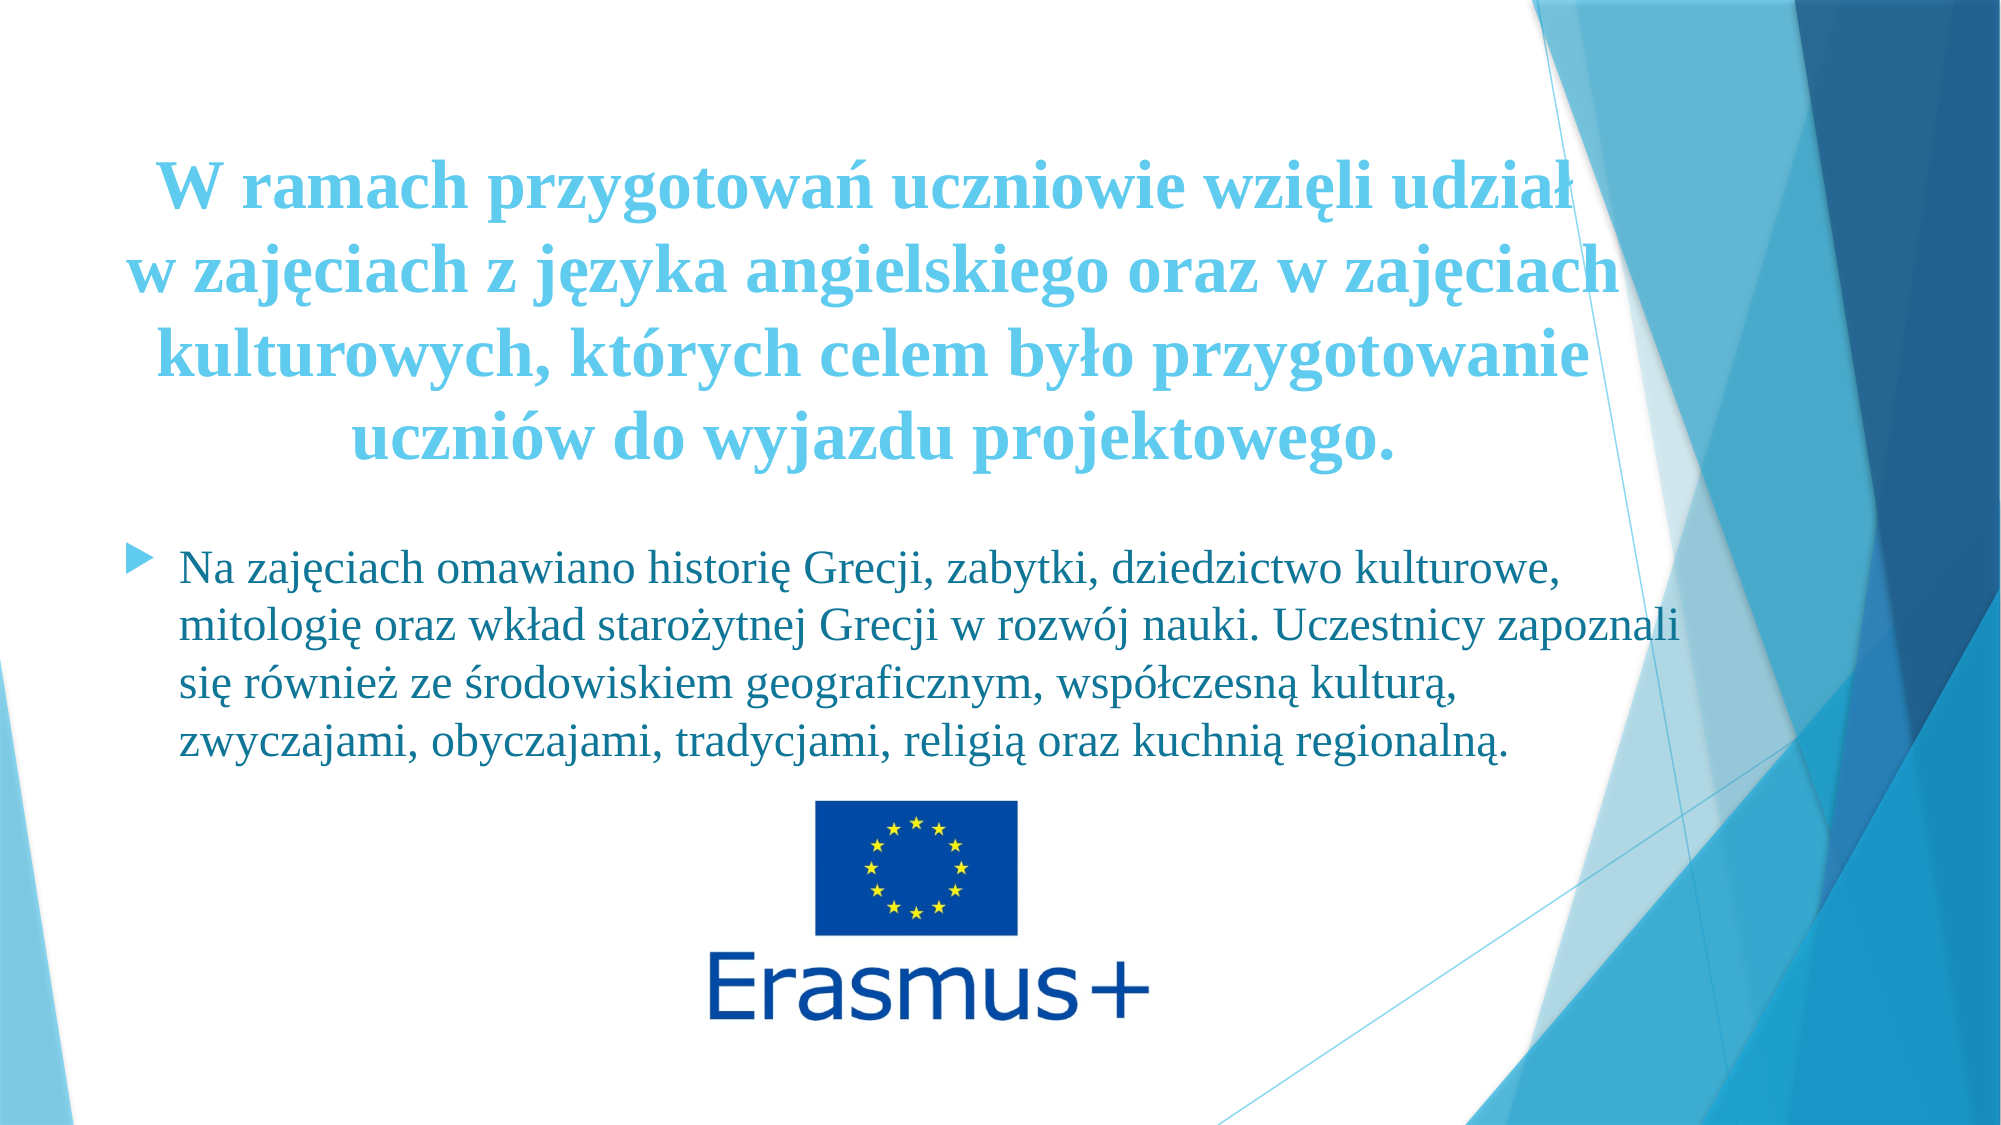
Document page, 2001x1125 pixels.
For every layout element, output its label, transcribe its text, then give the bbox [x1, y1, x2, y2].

picture [690, 782, 1164, 1037]
list Na zajęciach omawiano historię Grecji, zabytki, dziedzictwo kulturowe, mitologię oraz wkład starożytnej Grecji w rozwój nauki. Uczestnicy zapoznali się również ze środowiskiem geograficznym, współczesną kulturą, zwyczajami, obyczajami, tradycjami, religią oraz kuchnią regionalną. [107, 527, 1716, 910]
title W ramach przygotowań uczniowie wzięli udział w zajęciach z języka angielskiego oraz w zajęciach kulturowych, których celem było przygotowanie uczniów do wyjazdu projektowego. [41, 131, 1708, 482]
